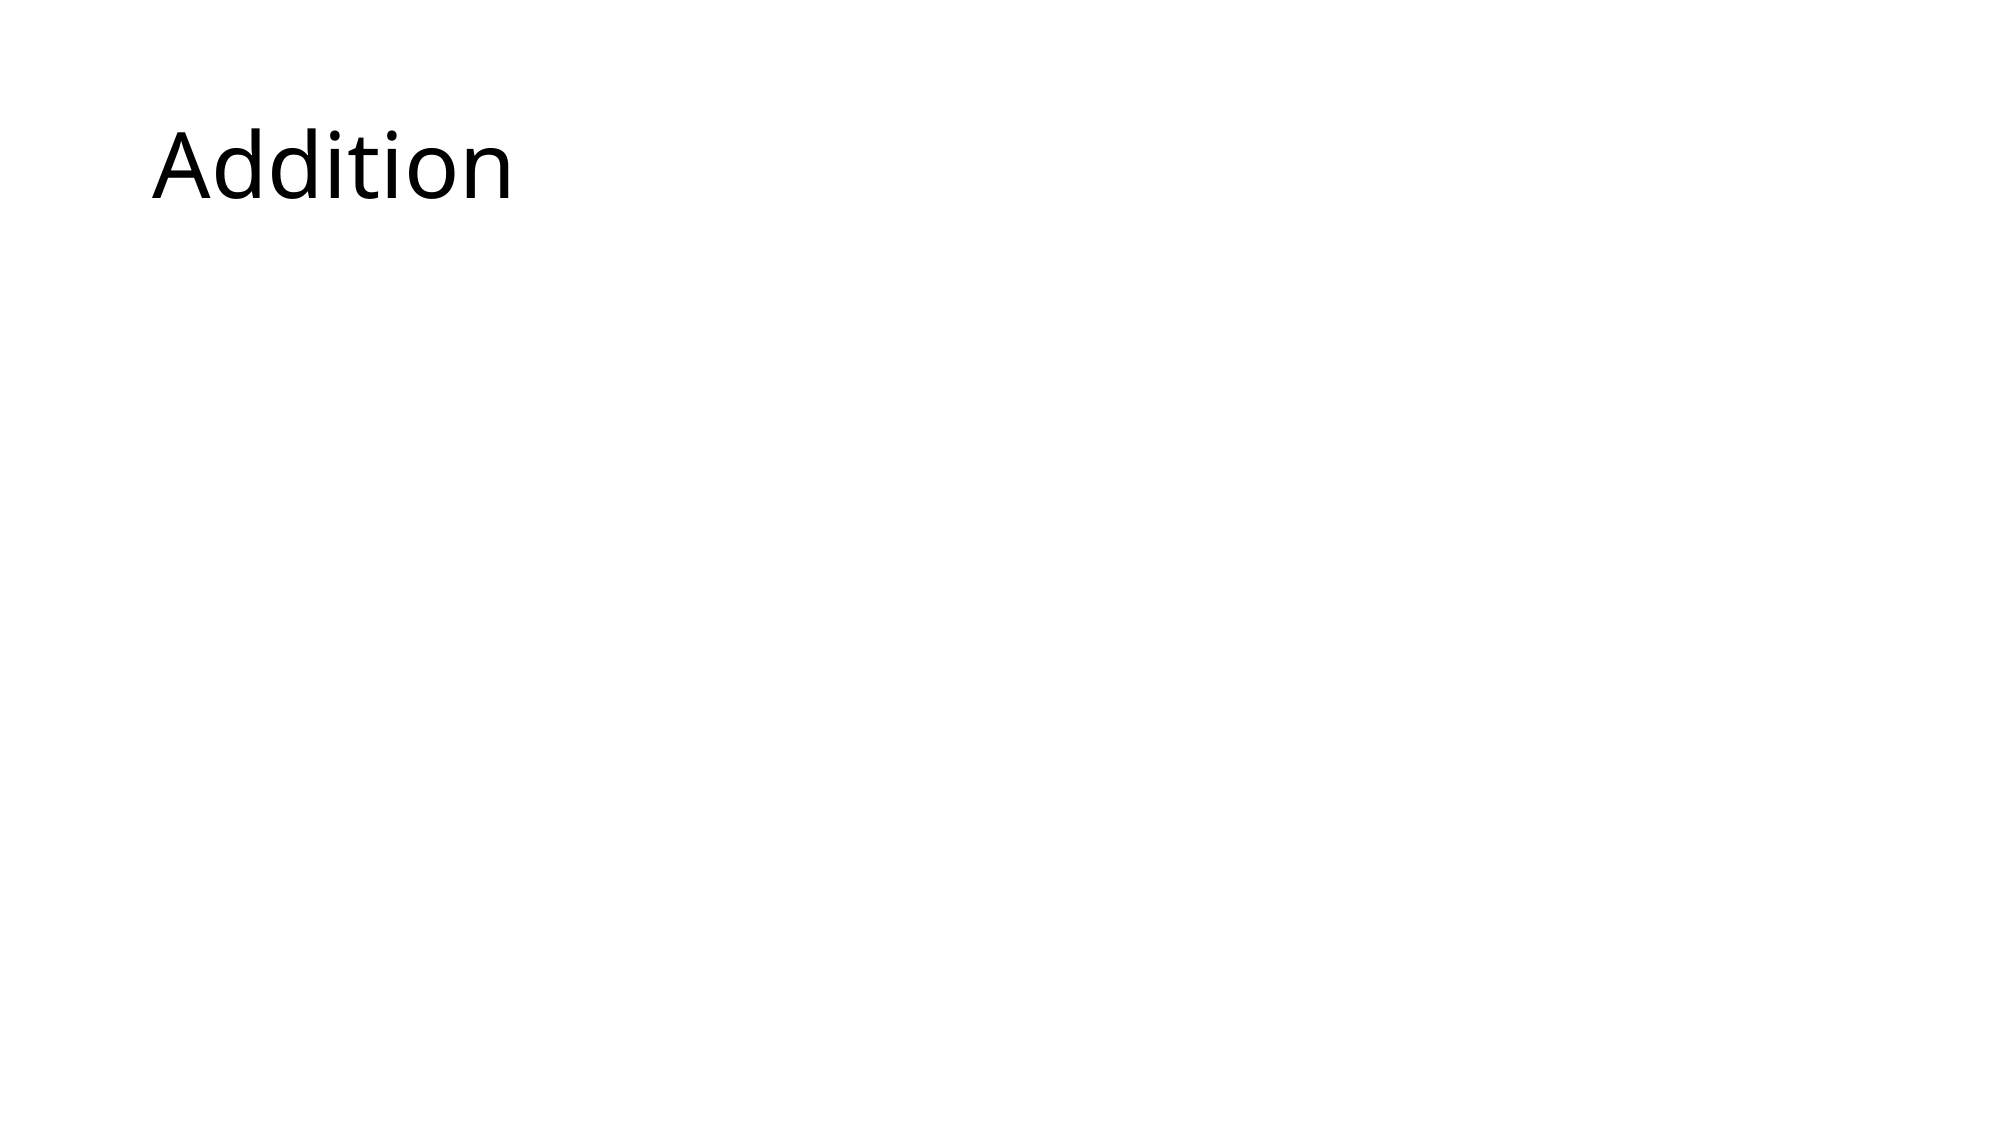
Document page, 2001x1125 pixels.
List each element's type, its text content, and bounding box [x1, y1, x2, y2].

title Addition [137, 59, 1863, 278]
